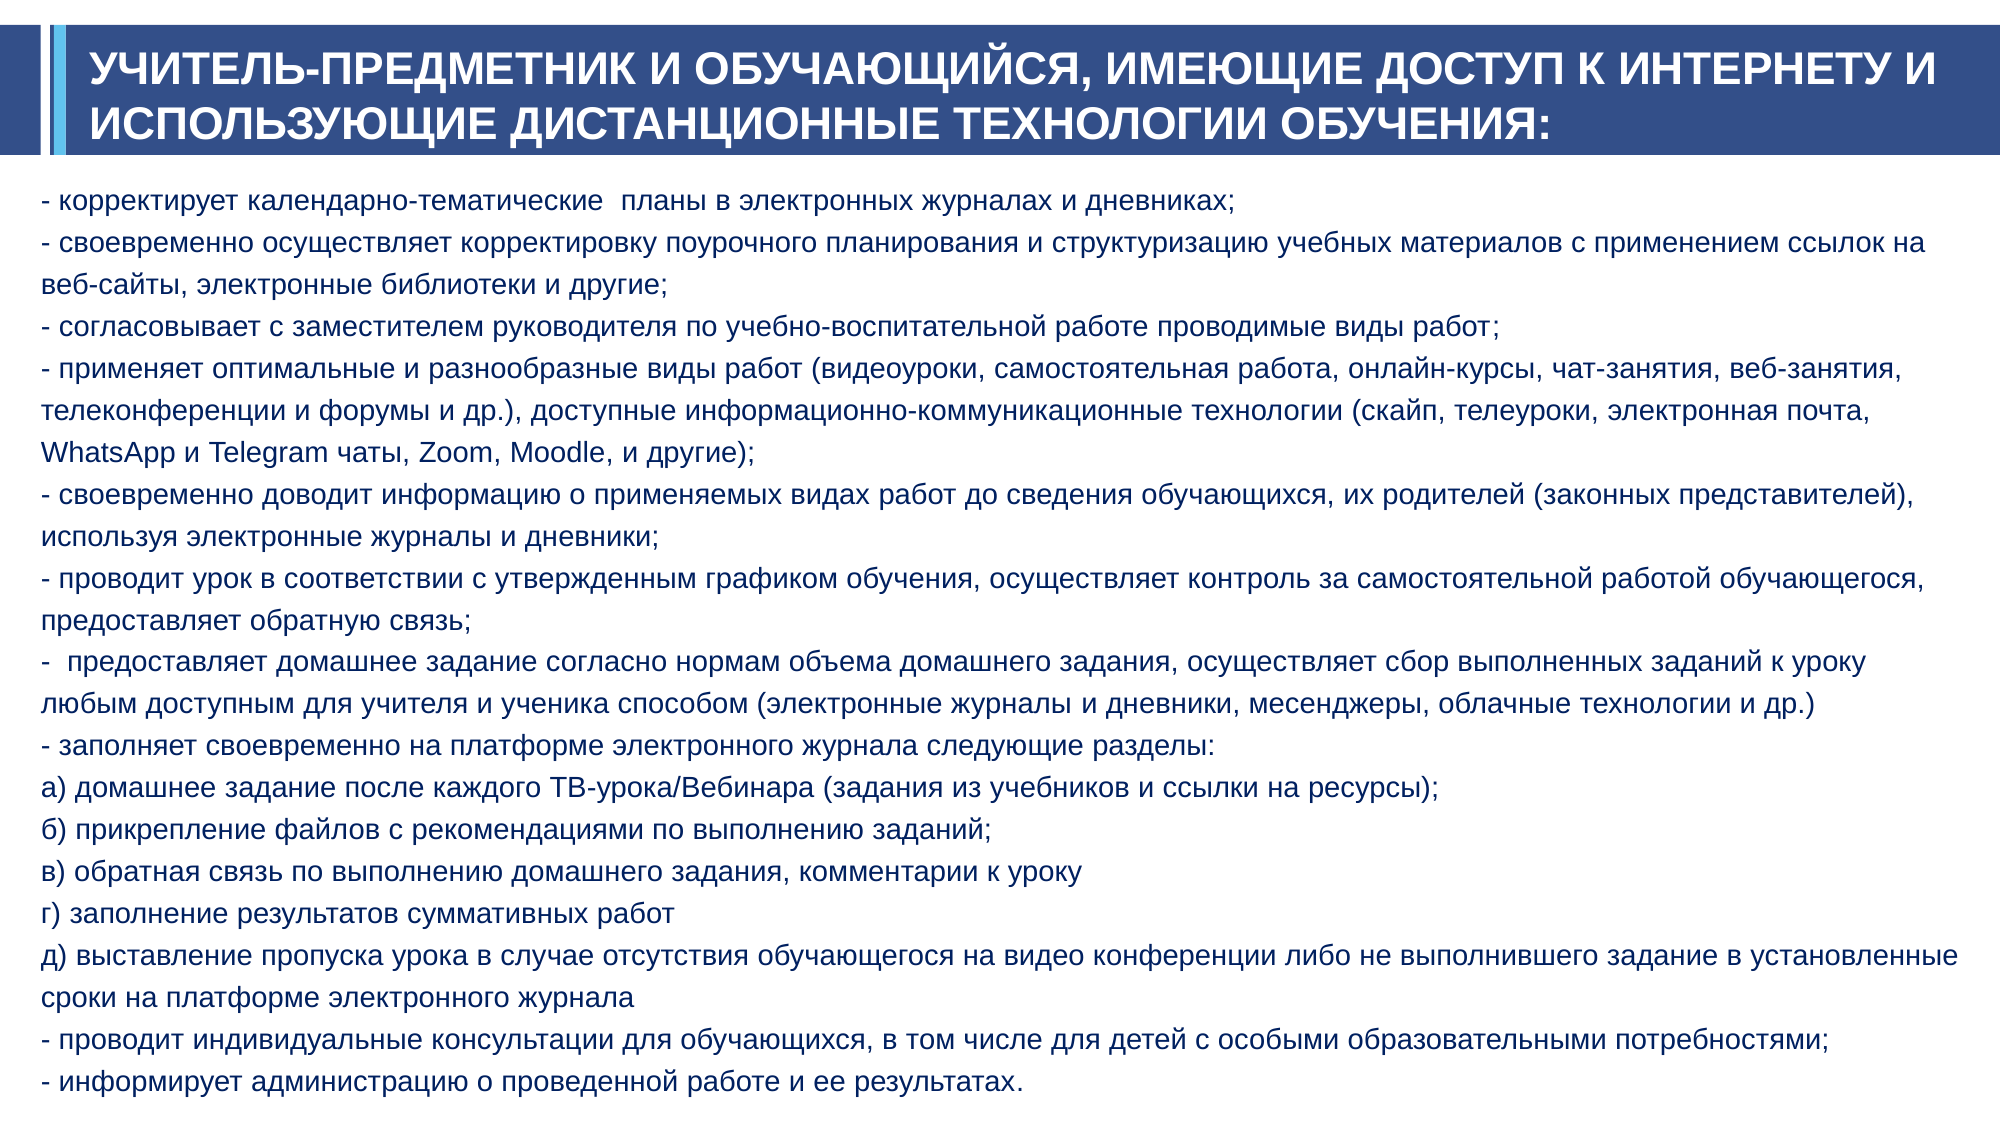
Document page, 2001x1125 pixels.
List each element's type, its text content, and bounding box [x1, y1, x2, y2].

text_box [0, 24, 41, 155]
title УЧИТЕЛЬ-ПРЕДМЕТНИК И ОБУЧАЮЩИЙСЯ, ИМЕЮЩИЕ ДОСТУП К ИНТЕРНЕТУ И ИСПОЛЬЗУЮЩИЕ ДИСТАНЦИОННЫЕ ТЕХНОЛОГИИ ОБУЧЕНИЯ: [87, 36, 1958, 227]
list - корректирует календарно-тематические планы в электронных журналах и дневниках; - своевременно осуществляет корректировку поурочного планирования и структуризацию учебных материалов с применением ссылок на веб-сайты, электронные библиотеки и другие; - согласовывает с заместителем руководителя по учебно-воспитательной работе проводимые виды работ; - применяет оптимальные и разнообразные виды работ (видеоуроки, самостоятельная работа, онлайн-курсы, чат-занятия, веб-занятия, телеконференции и форумы и др.), доступные информационно-коммуникационные технологии (скайп, телеуроки, электронная почта, WhatsApp и Telegram чаты, Zoom, Moodle, и другие); - своевременно доводит информацию о применяемых видах работ до сведения обучающихся, их родителей (законных представителей), используя электронные журналы и дневники; - проводит урок в соответствии с утвержденным графиком обучения, осуществляет контроль за самостоятельной работой обучающегося, предоставляет обратную связь; - предоставляет домашнее задание согласно нормам объема домашнего задания, осуществляет сбор выполненных заданий к уроку любым доступным для учителя и ученика способом (электронные журналы и дневники, месенджеры, облачные технологии и др.) - заполняет своевременно на платформе электронного журнала следующие разделы: а) домашнее задание после каждого ТВ-урока/Вебинара (задания из учебников и ссылки на ресурсы); б) прикрепление файлов с рекомендациями по выполнению заданий; в) обратная связь по выполнению домашнего задания, комментарии к уроку г) заполнение результатов суммативных работ д) выставление пропуска урока в случае отсутствия обучающегося на видео конференции либо не выполнившего задание в установленные сроки на платформе электронного журнала - проводит индивидуальные консультации для обучающихся, в том числе для детей с особыми образовательными потребностями; - информирует администрацию о проведенной работе и ее результатах. [40, 174, 1963, 1125]
text_box [53, 24, 66, 155]
text_box [66, 24, 2000, 155]
